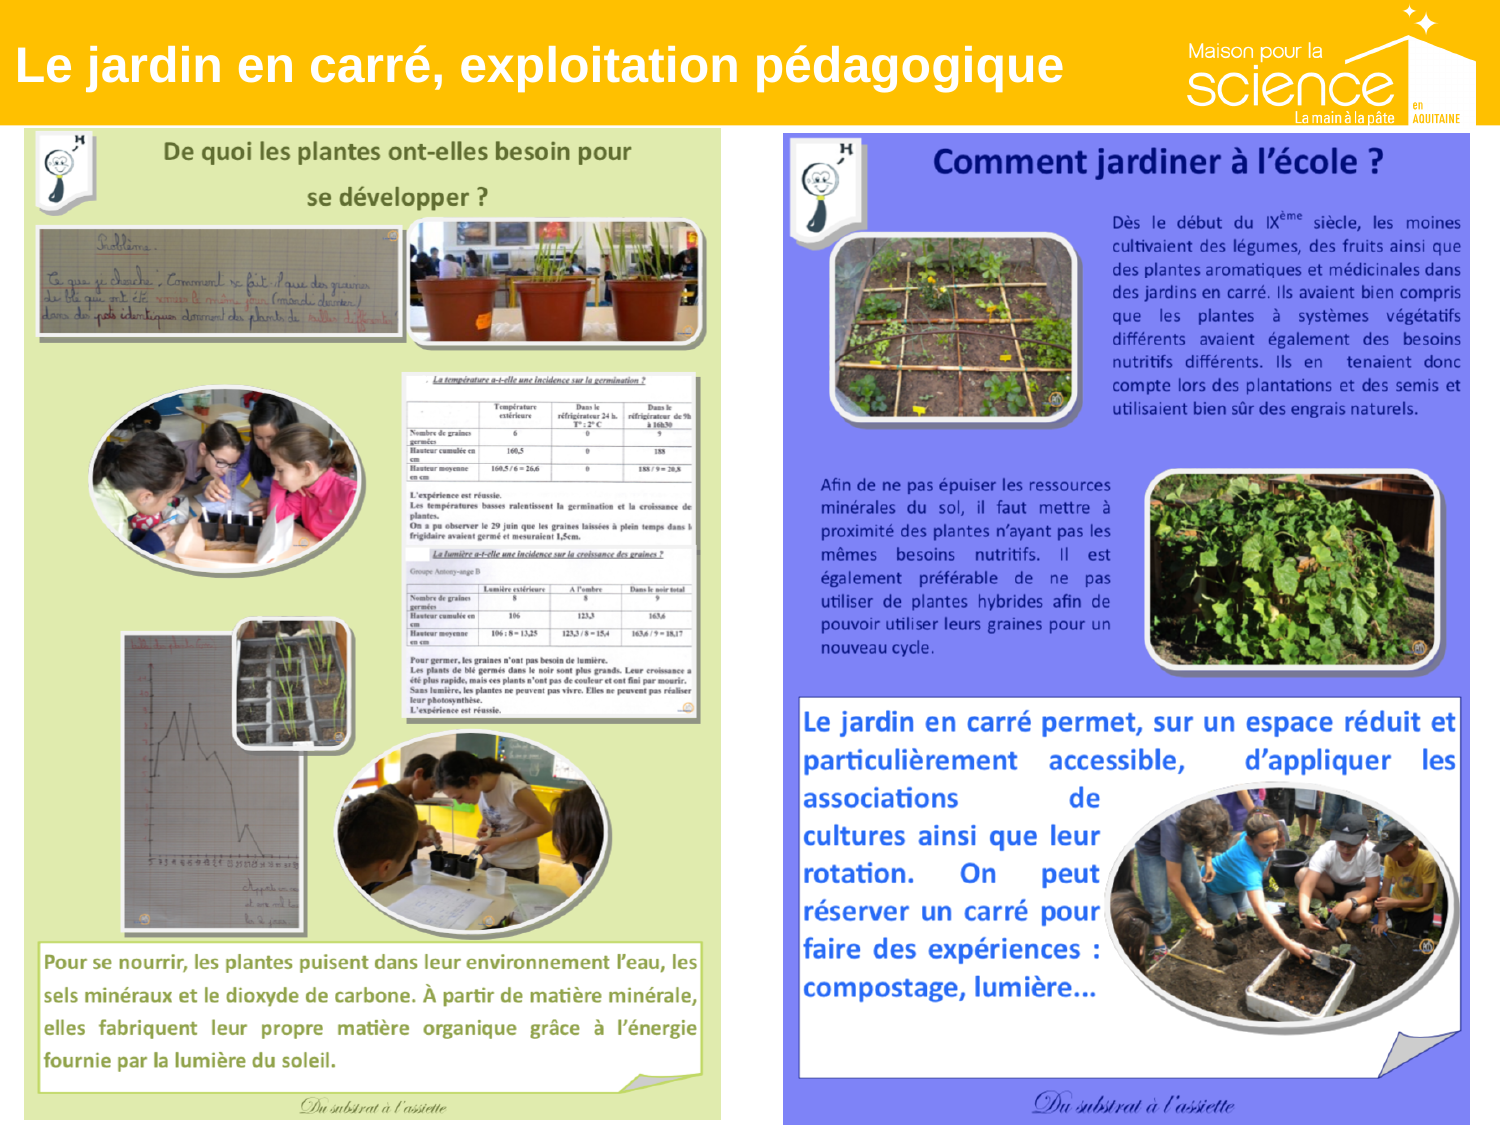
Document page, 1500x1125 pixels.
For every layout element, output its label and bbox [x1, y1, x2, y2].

picture [23, 128, 722, 1120]
picture [782, 133, 1470, 1125]
text_box [0, 0, 1500, 129]
